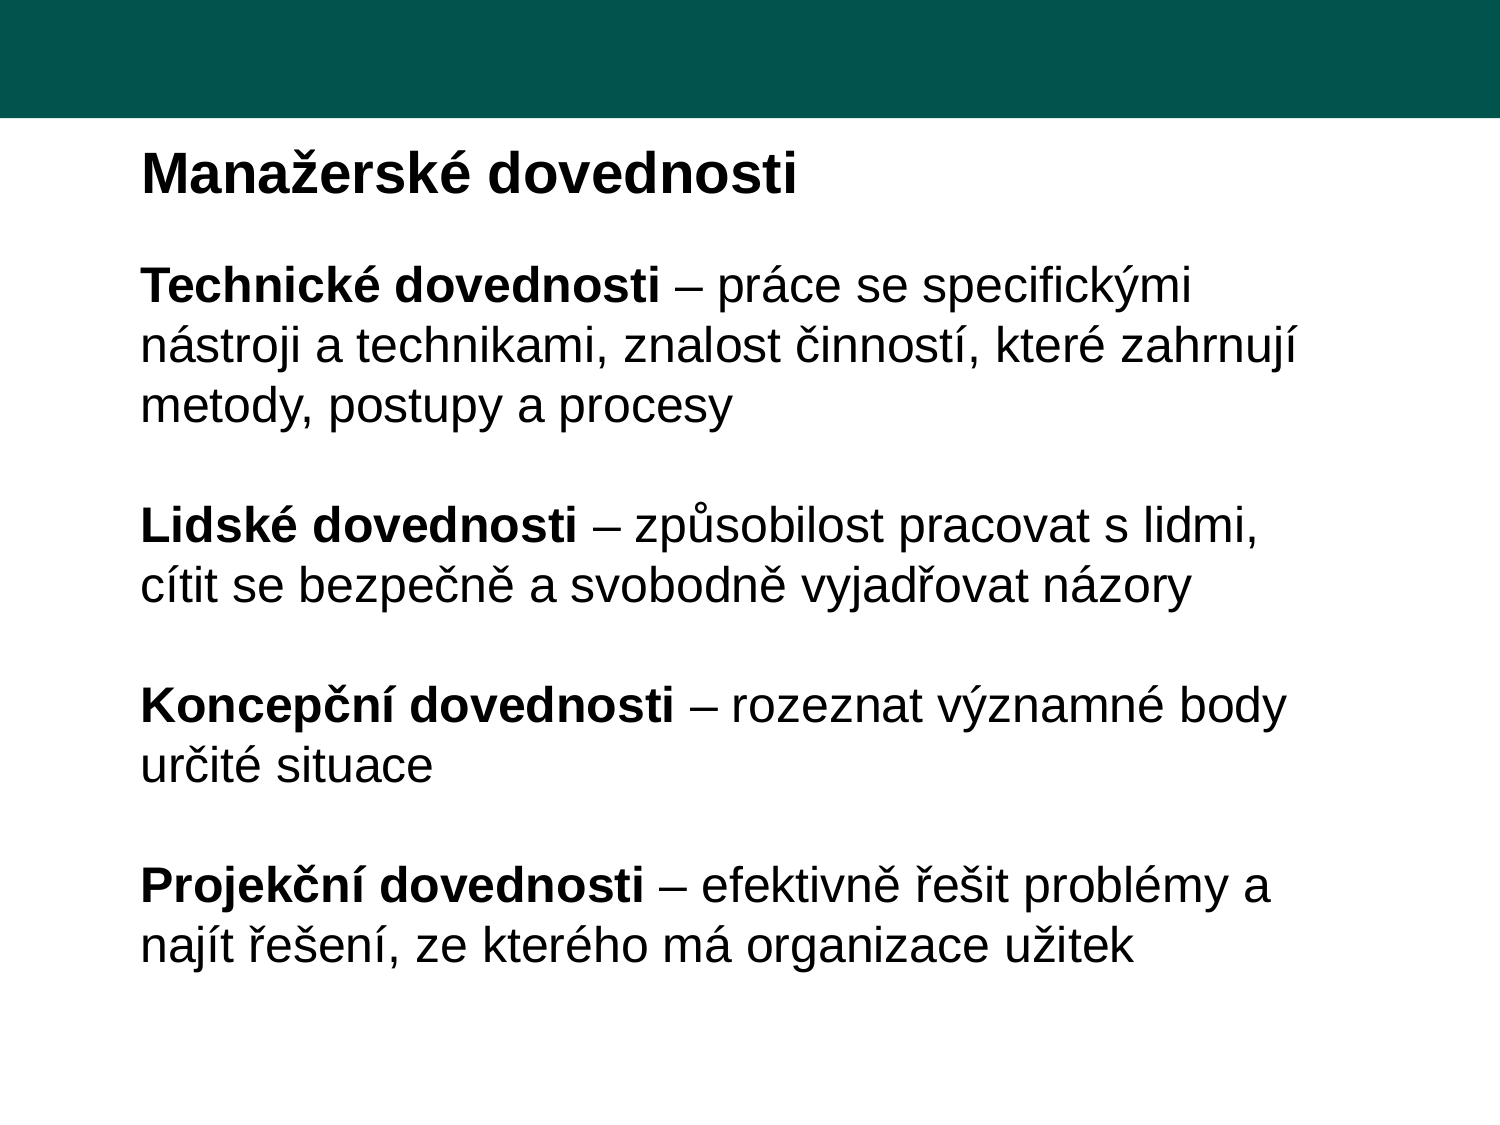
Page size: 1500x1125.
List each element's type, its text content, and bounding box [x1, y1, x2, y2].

text_box Manažerské dovednosti [126, 127, 1500, 213]
text_box Technické dovednosti – práce se specifickými nástroji a technikami, znalost činností, které zahrnují metody, postupy a procesy Lidské dovednosti – způsobilost pracovat s lidmi, cítit se bezpečně a svobodně vyjadřovat názory Koncepční dovednosti – rozeznat významné body určité situace Projekční dovednosti – efektivně řešit problémy a najít řešení, ze kterého má organizace užitek [125, 245, 1350, 980]
text_box [0, 0, 1500, 120]
